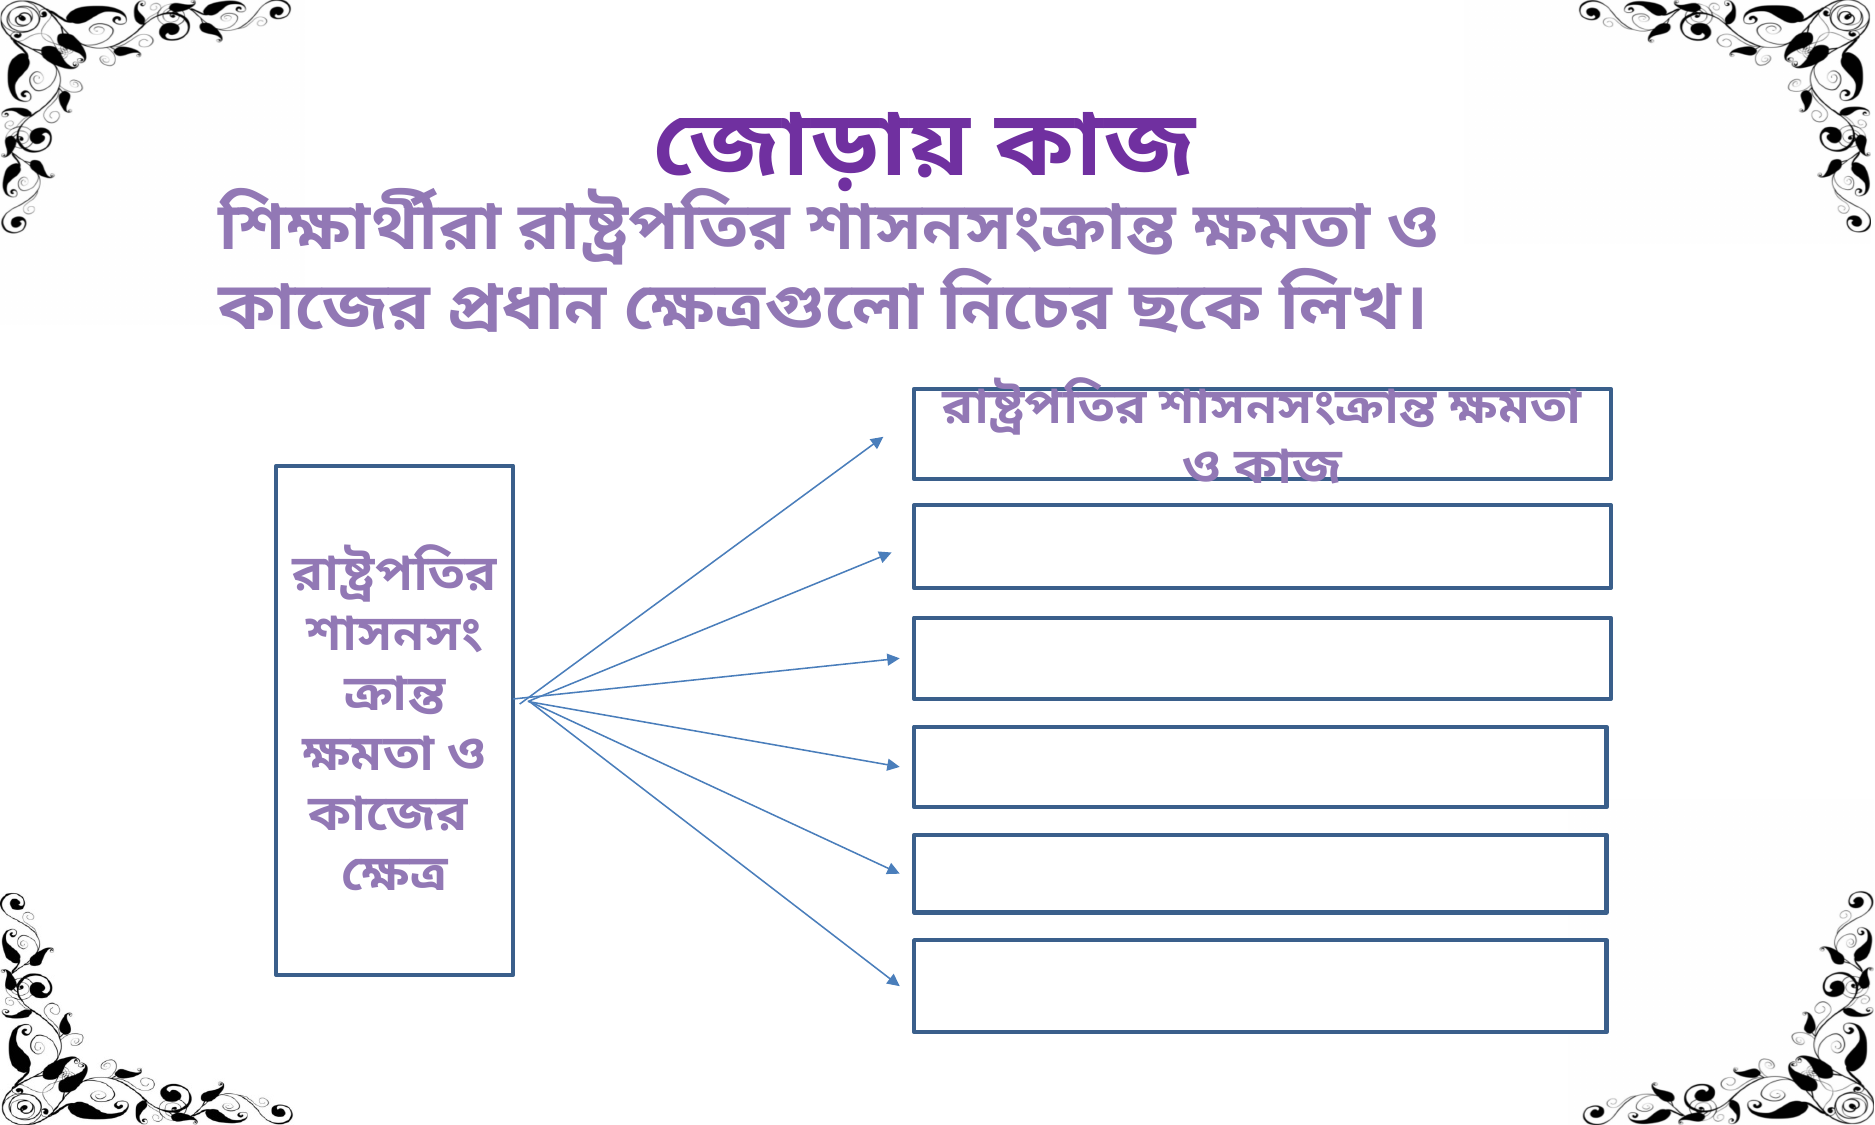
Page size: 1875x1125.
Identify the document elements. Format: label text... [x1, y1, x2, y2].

picture [1465, 0, 1871, 243]
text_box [512, 658, 900, 700]
text_box [912, 616, 1613, 701]
text_box [912, 725, 1609, 809]
text_box রাষ্ট্রপতির শাসনসংক্রান্ত ক্ষমতা ও কাজ [912, 387, 1613, 481]
picture [1569, 800, 1874, 1125]
picture [0, 881, 407, 1125]
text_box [529, 701, 900, 987]
text_box রাষ্ট্রপতির শাসনসংক্রান্ত ক্ষমতা ও কাজের ক্ষেত্র [274, 464, 515, 977]
title জোড়ায় কাজ [93, 45, 1782, 233]
picture [1, 0, 305, 325]
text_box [519, 436, 884, 656]
text_box [912, 503, 1613, 590]
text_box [527, 552, 892, 656]
text_box [912, 938, 1609, 1034]
text_box শিক্ষার্থীরা রাষ্ট্রপতির শাসনসংক্রান্ত ক্ষমতা ও কাজের প্রধান ক্ষেত্রগুলো নিচের ছকে লিখ। [203, 201, 1650, 325]
text_box [912, 833, 1609, 915]
